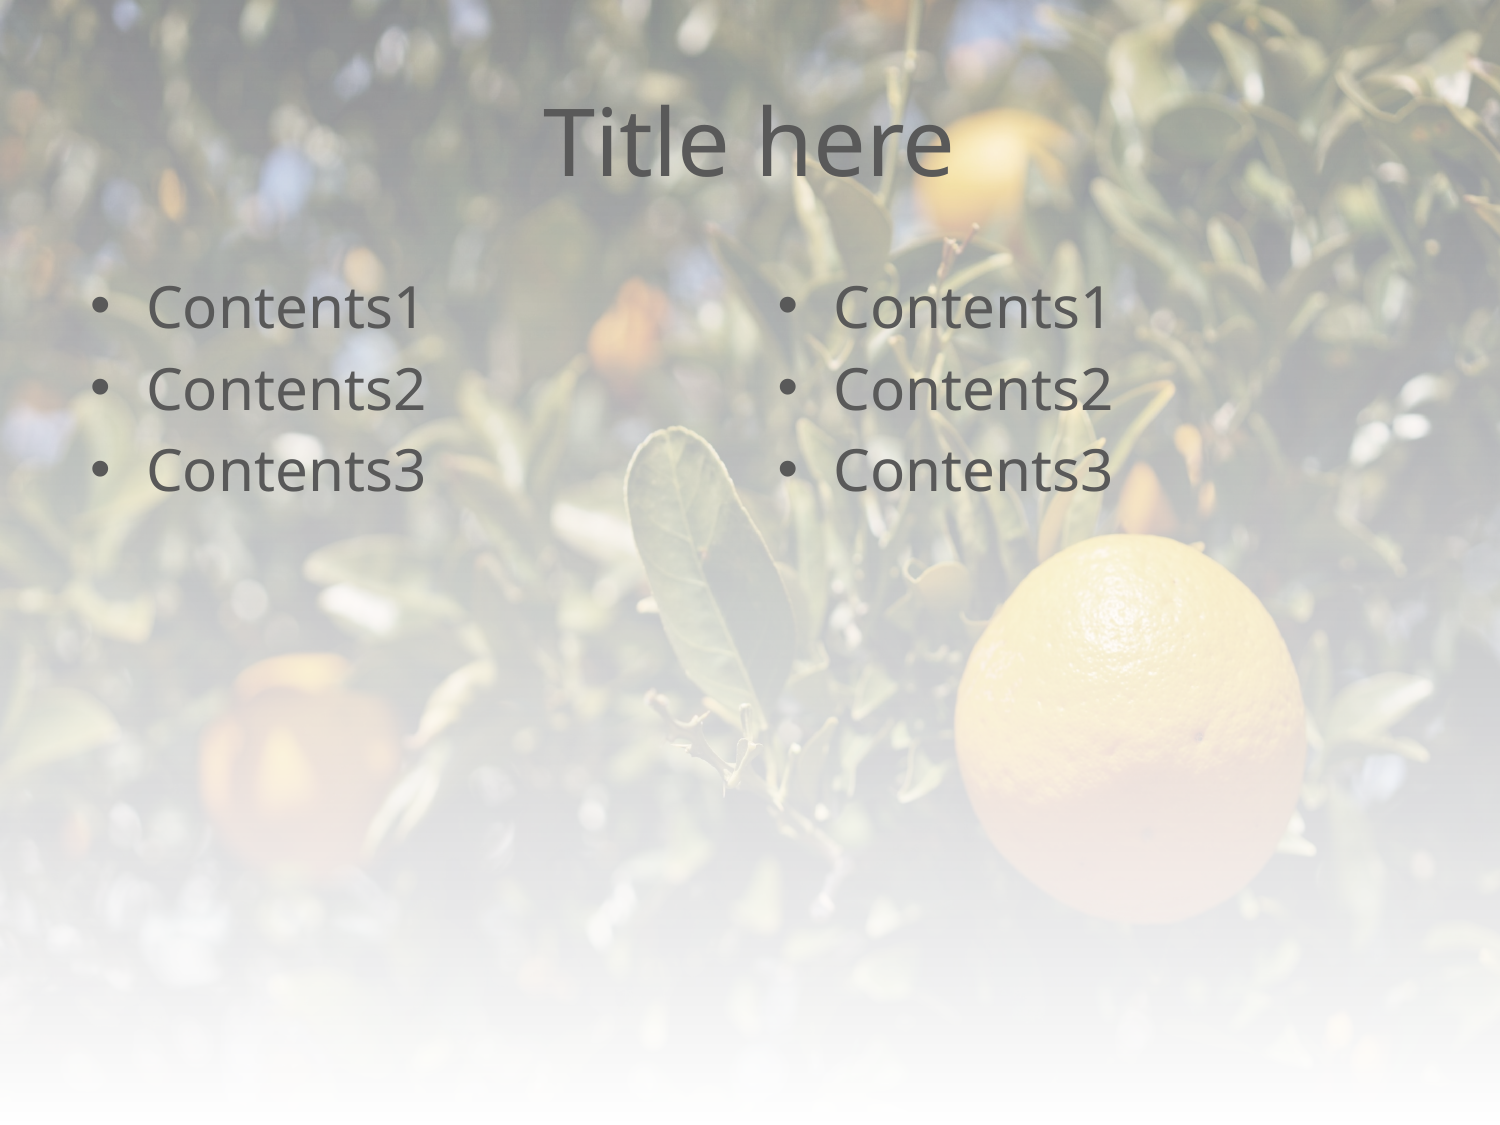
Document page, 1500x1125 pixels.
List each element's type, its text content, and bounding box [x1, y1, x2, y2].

list Contents1 Contents2 Contents3 [75, 262, 738, 1005]
text_box [0, 0, 1500, 1125]
title Title here [75, 45, 1425, 233]
list Contents1 Contents2 Contents3 [762, 262, 1425, 1005]
